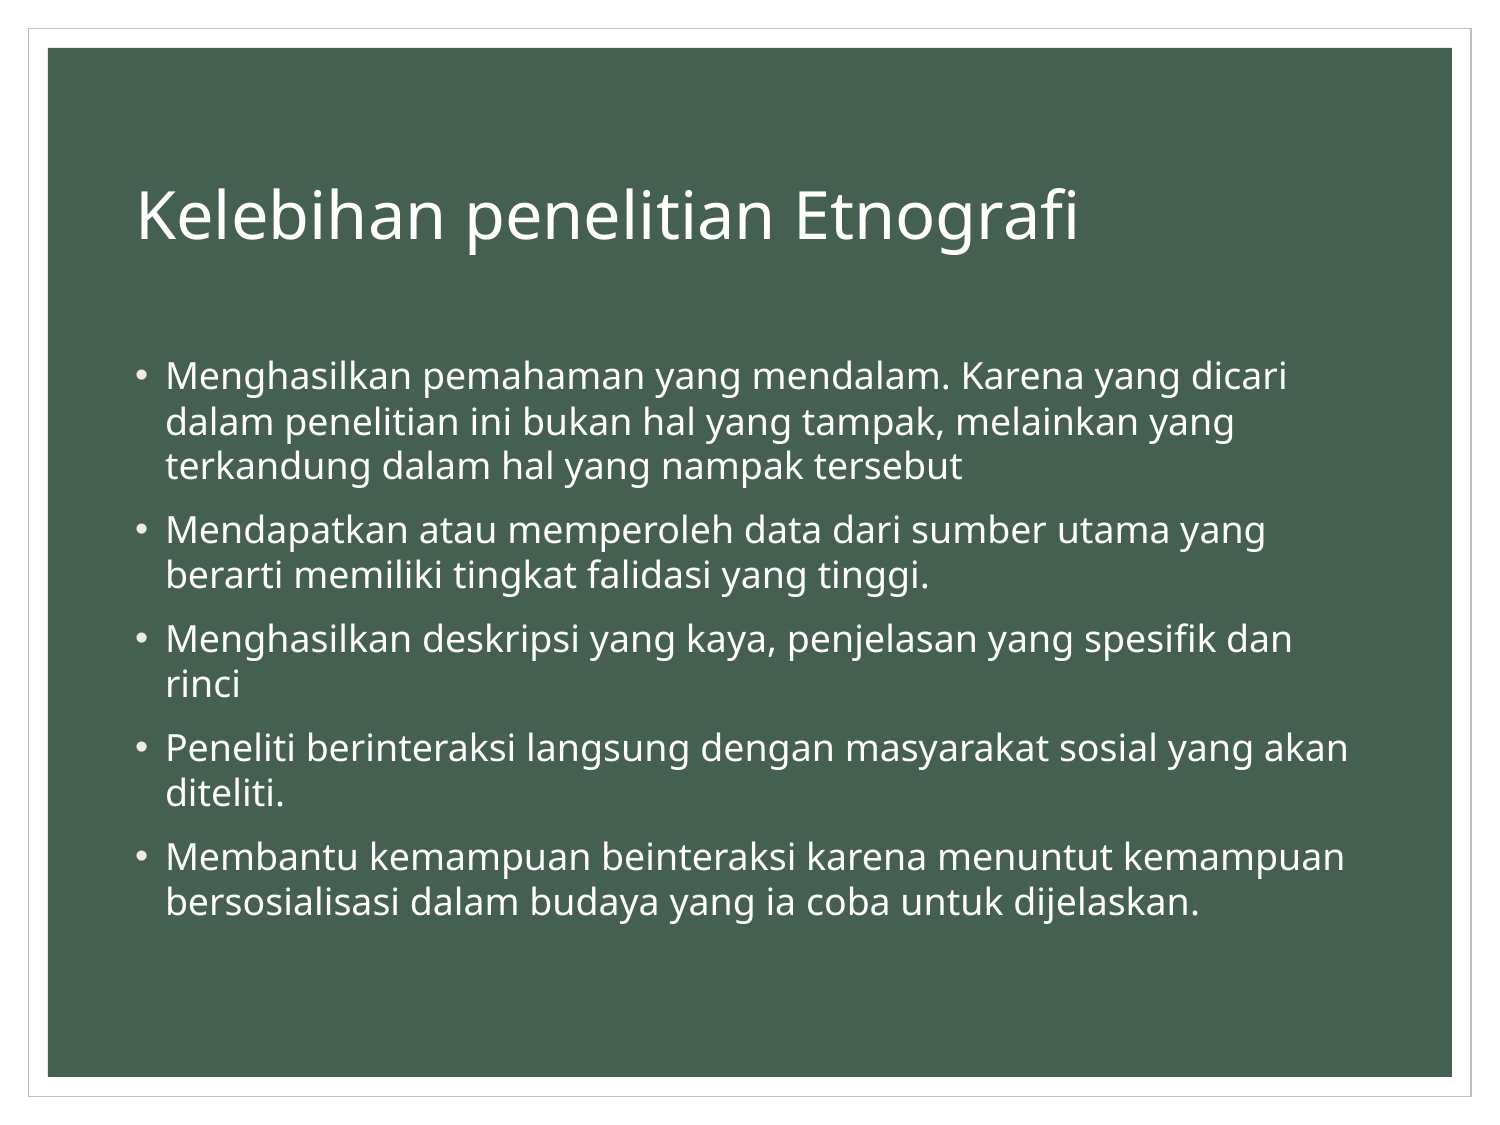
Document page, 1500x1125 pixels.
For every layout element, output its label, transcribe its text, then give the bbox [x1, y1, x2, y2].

list Menghasilkan pemahaman yang mendalam. Karena yang dicari dalam penelitian ini bukan hal yang tampak, melainkan yang terkandung dalam hal yang nampak tersebut Mendapatkan atau memperoleh data dari sumber utama yang berarti memiliki tingkat falidasi yang tinggi. Menghasilkan deskripsi yang kaya, penjelasan yang spesifik dan rinci Peneliti berinteraksi langsung dengan masyarakat sosial yang akan diteliti. Membantu kemampuan beinteraksi karena menuntut kemampuan bersosialisasi dalam budaya yang ia coba untuk dijelaskan. [120, 345, 1380, 990]
title Kelebihan penelitian Etnografi [120, 105, 1380, 331]
